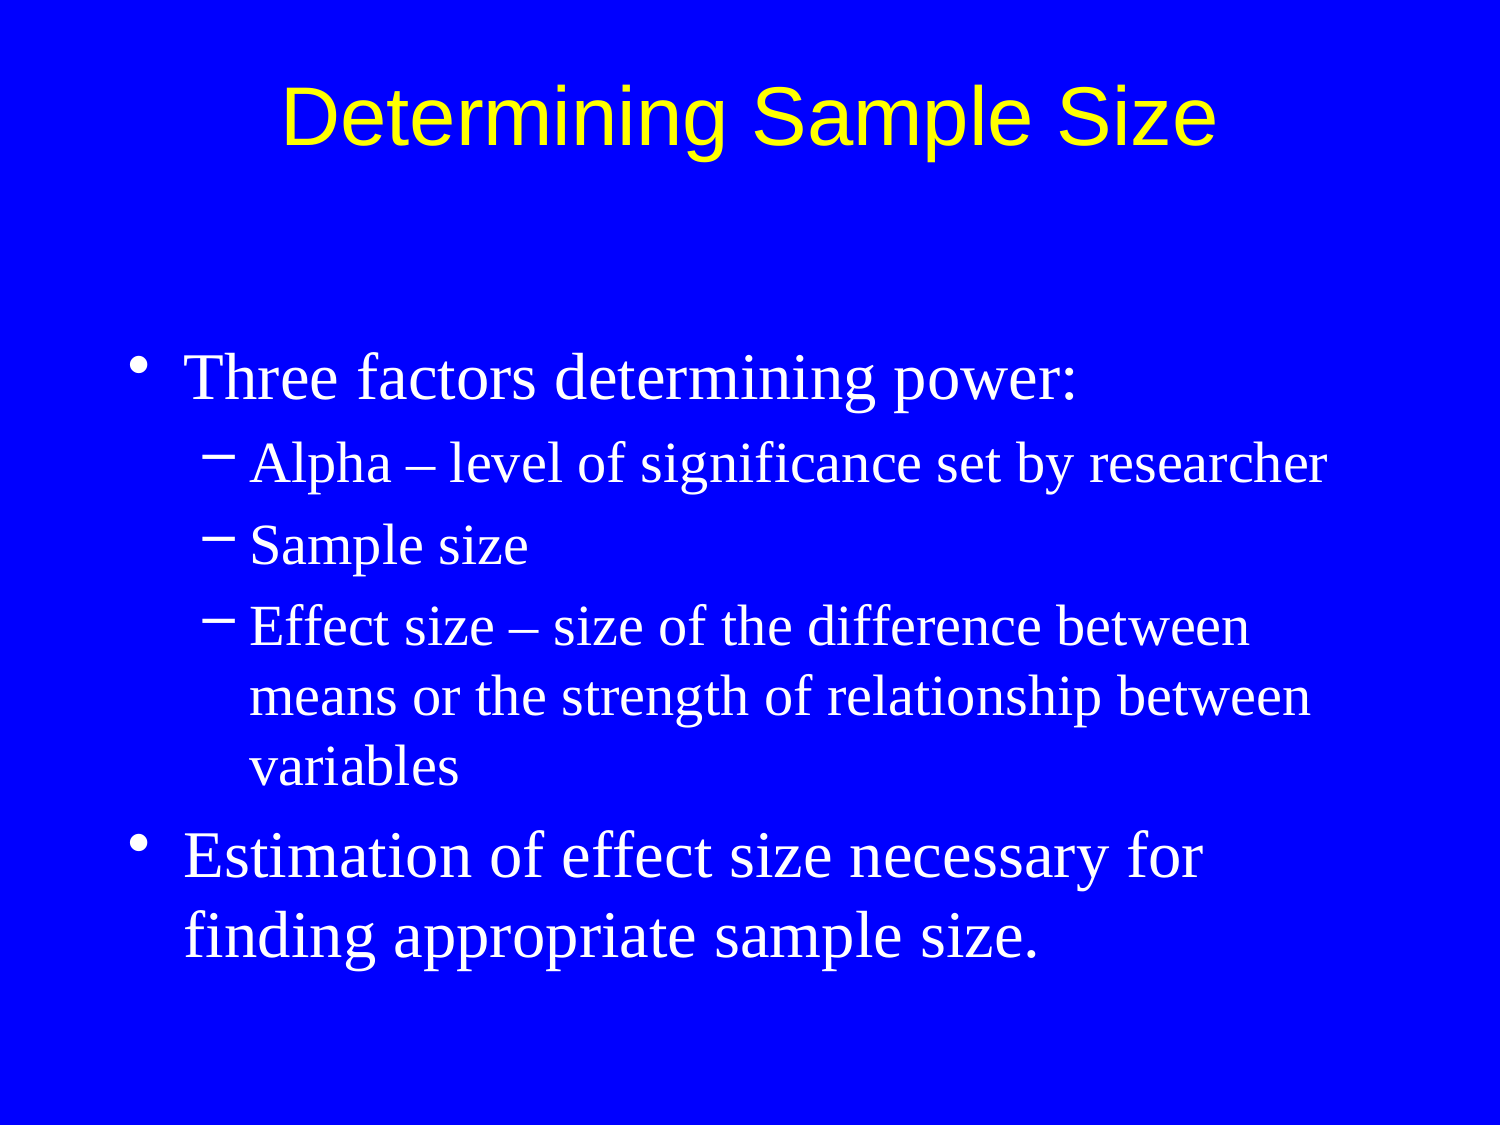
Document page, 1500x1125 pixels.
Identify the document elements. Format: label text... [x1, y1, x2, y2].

text_box Determining Sample Size [0, 12, 1500, 213]
list Three factors determining power: Alpha – level of significance set by researcher Sample size Effect size – size of the difference between means or the strength of relationship between variables Estimation of effect size necessary for finding appropriate sample size. [112, 324, 1388, 1000]
